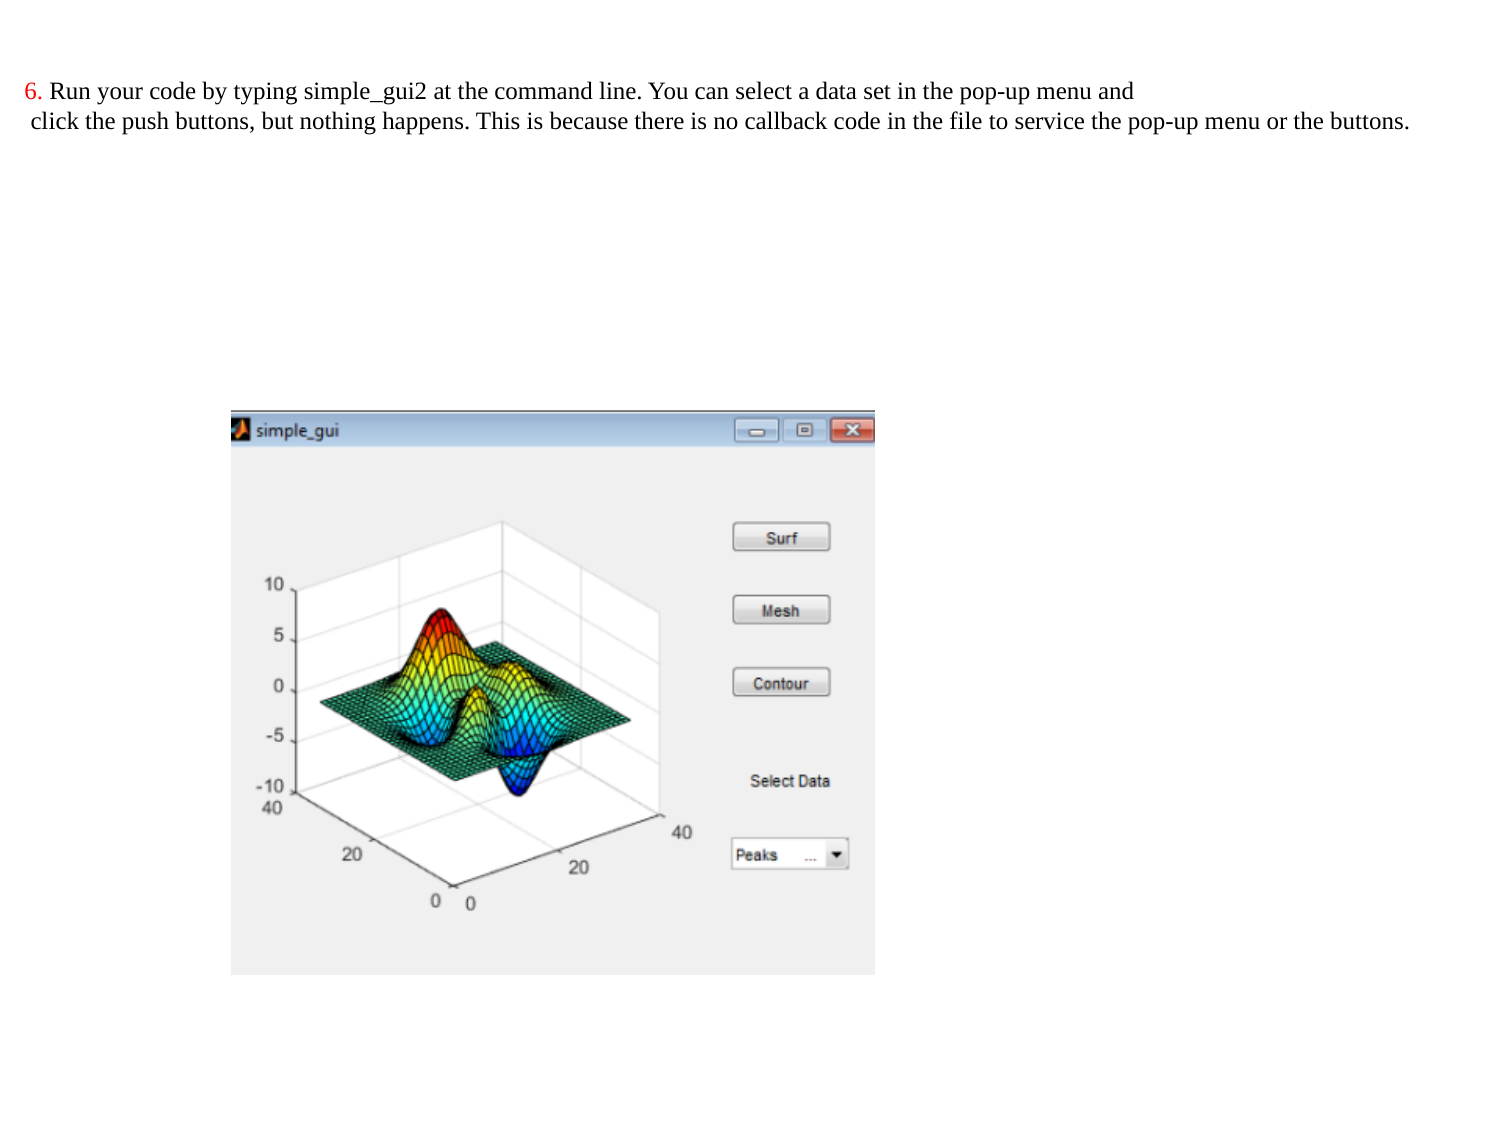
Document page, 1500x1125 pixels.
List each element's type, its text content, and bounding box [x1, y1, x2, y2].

text_box 6. Run your code by typing simple_gui2 at the command line. You can select a data set in the pop-up menu and click the push buttons, but nothing happens. This is because there is no callback code in the file to service the pop-up menu or the buttons. [9, 66, 1428, 187]
picture [230, 409, 876, 976]
